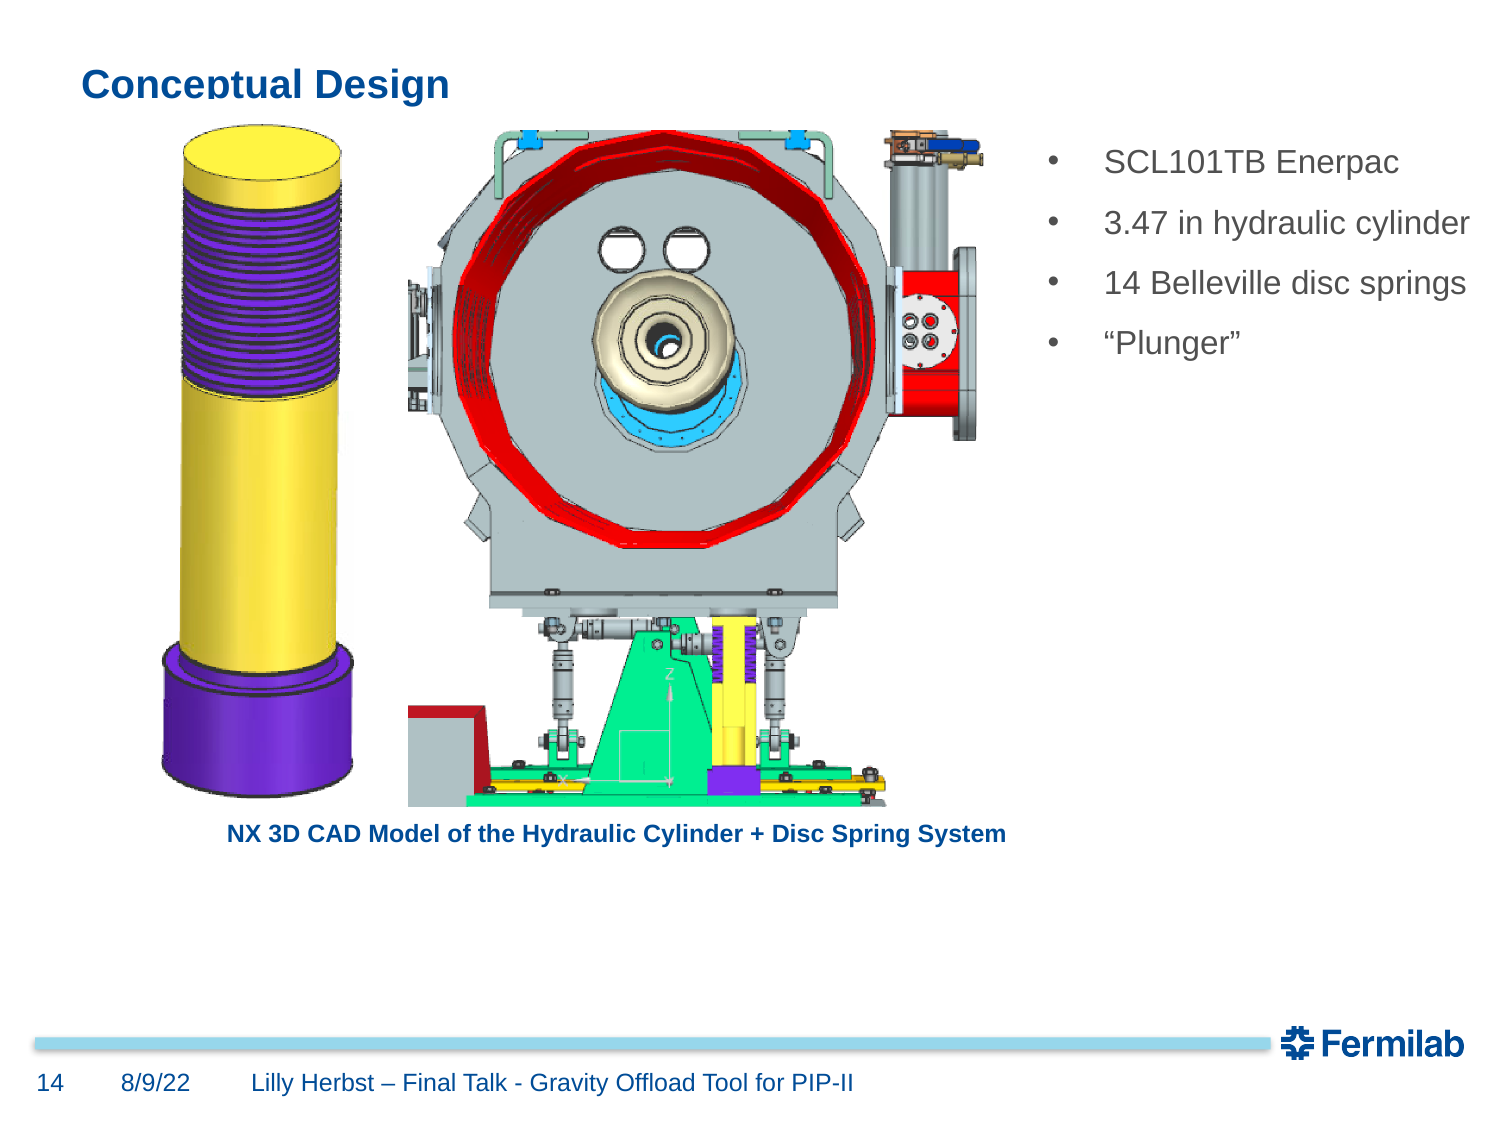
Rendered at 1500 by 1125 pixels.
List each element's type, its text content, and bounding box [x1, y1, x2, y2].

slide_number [120, 1066, 232, 1107]
list SCL101TB Enerpac 3.47 in hydraulic cylinder 14 Belleville disc springs “Plunger” [1047, 140, 1500, 827]
footer Lilly Herbst – Final Talk - Gravity Offload Tool for PIP-II [251, 1066, 1279, 1108]
slide_number 14 [36, 1066, 105, 1106]
picture [408, 130, 984, 807]
title Conceptual Design [81, 36, 1500, 107]
picture [148, 98, 369, 814]
list NX 3D CAD Model of the Hydraulic Cylinder + Disc Spring System [138, 806, 1098, 848]
picture [1281, 1026, 1464, 1060]
